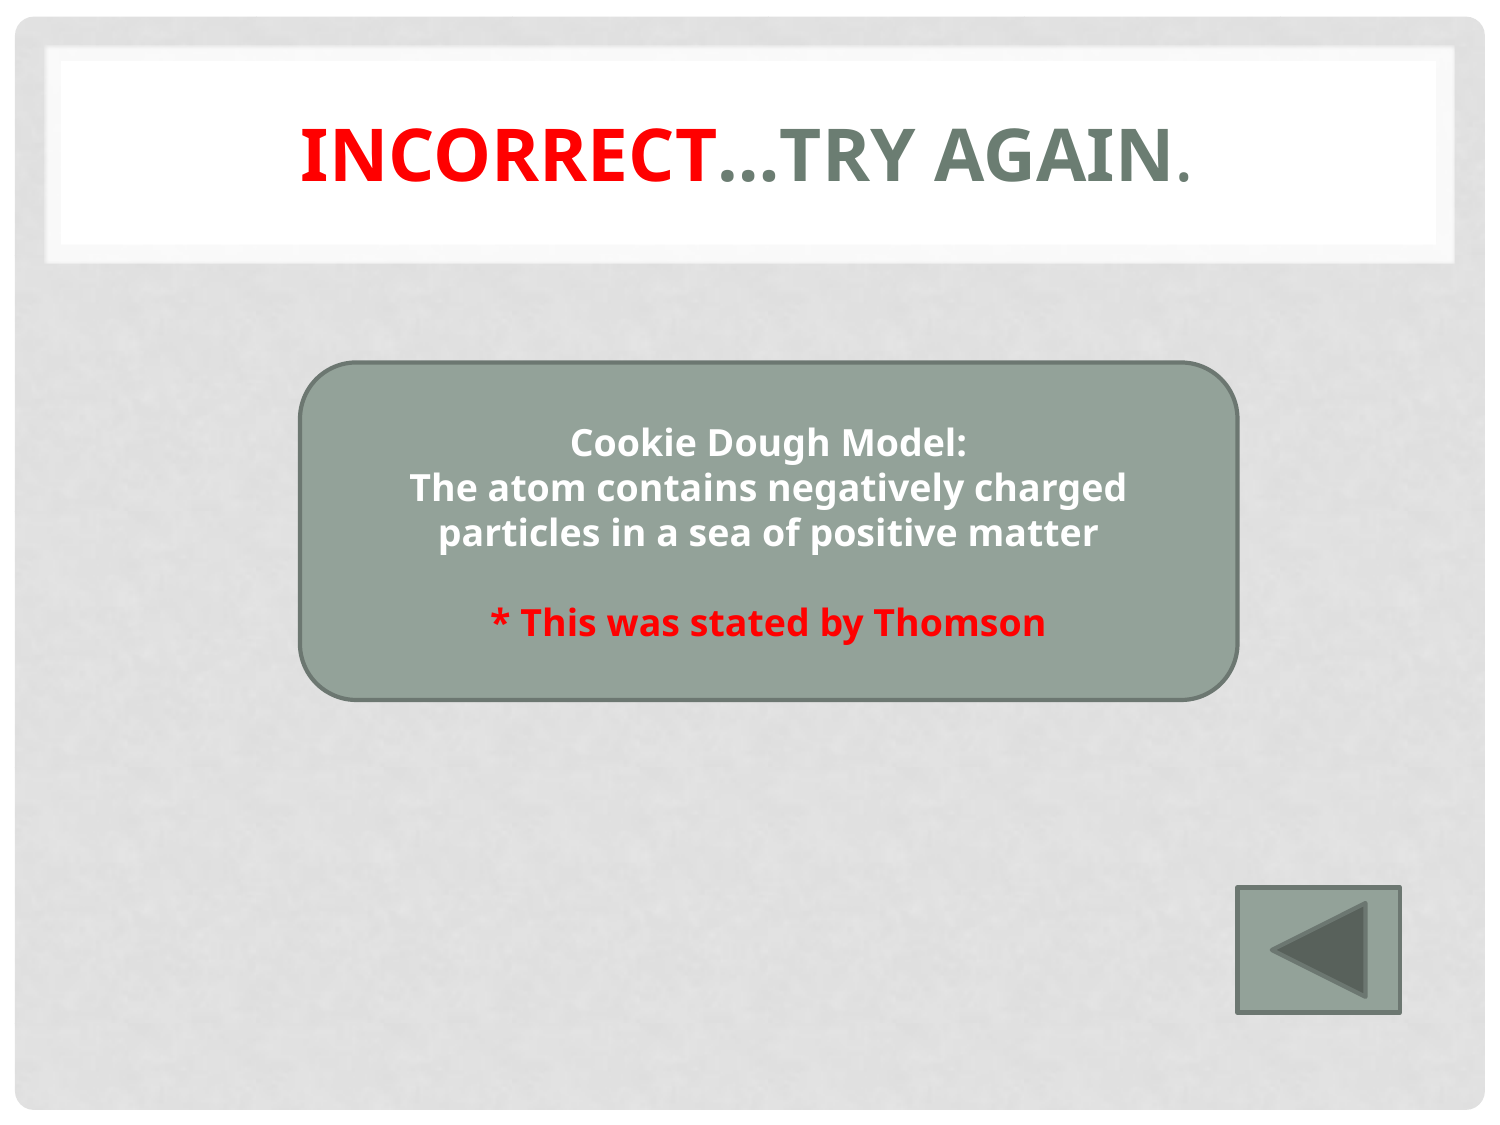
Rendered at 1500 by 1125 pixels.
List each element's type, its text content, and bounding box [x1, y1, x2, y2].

text_box [1235, 885, 1402, 1015]
title Incorrect…try again. [69, 66, 1425, 238]
text_box Cookie Dough Model: The atom contains negatively charged particles in a sea of positive matter * This was stated by Thomson [297, 360, 1240, 703]
